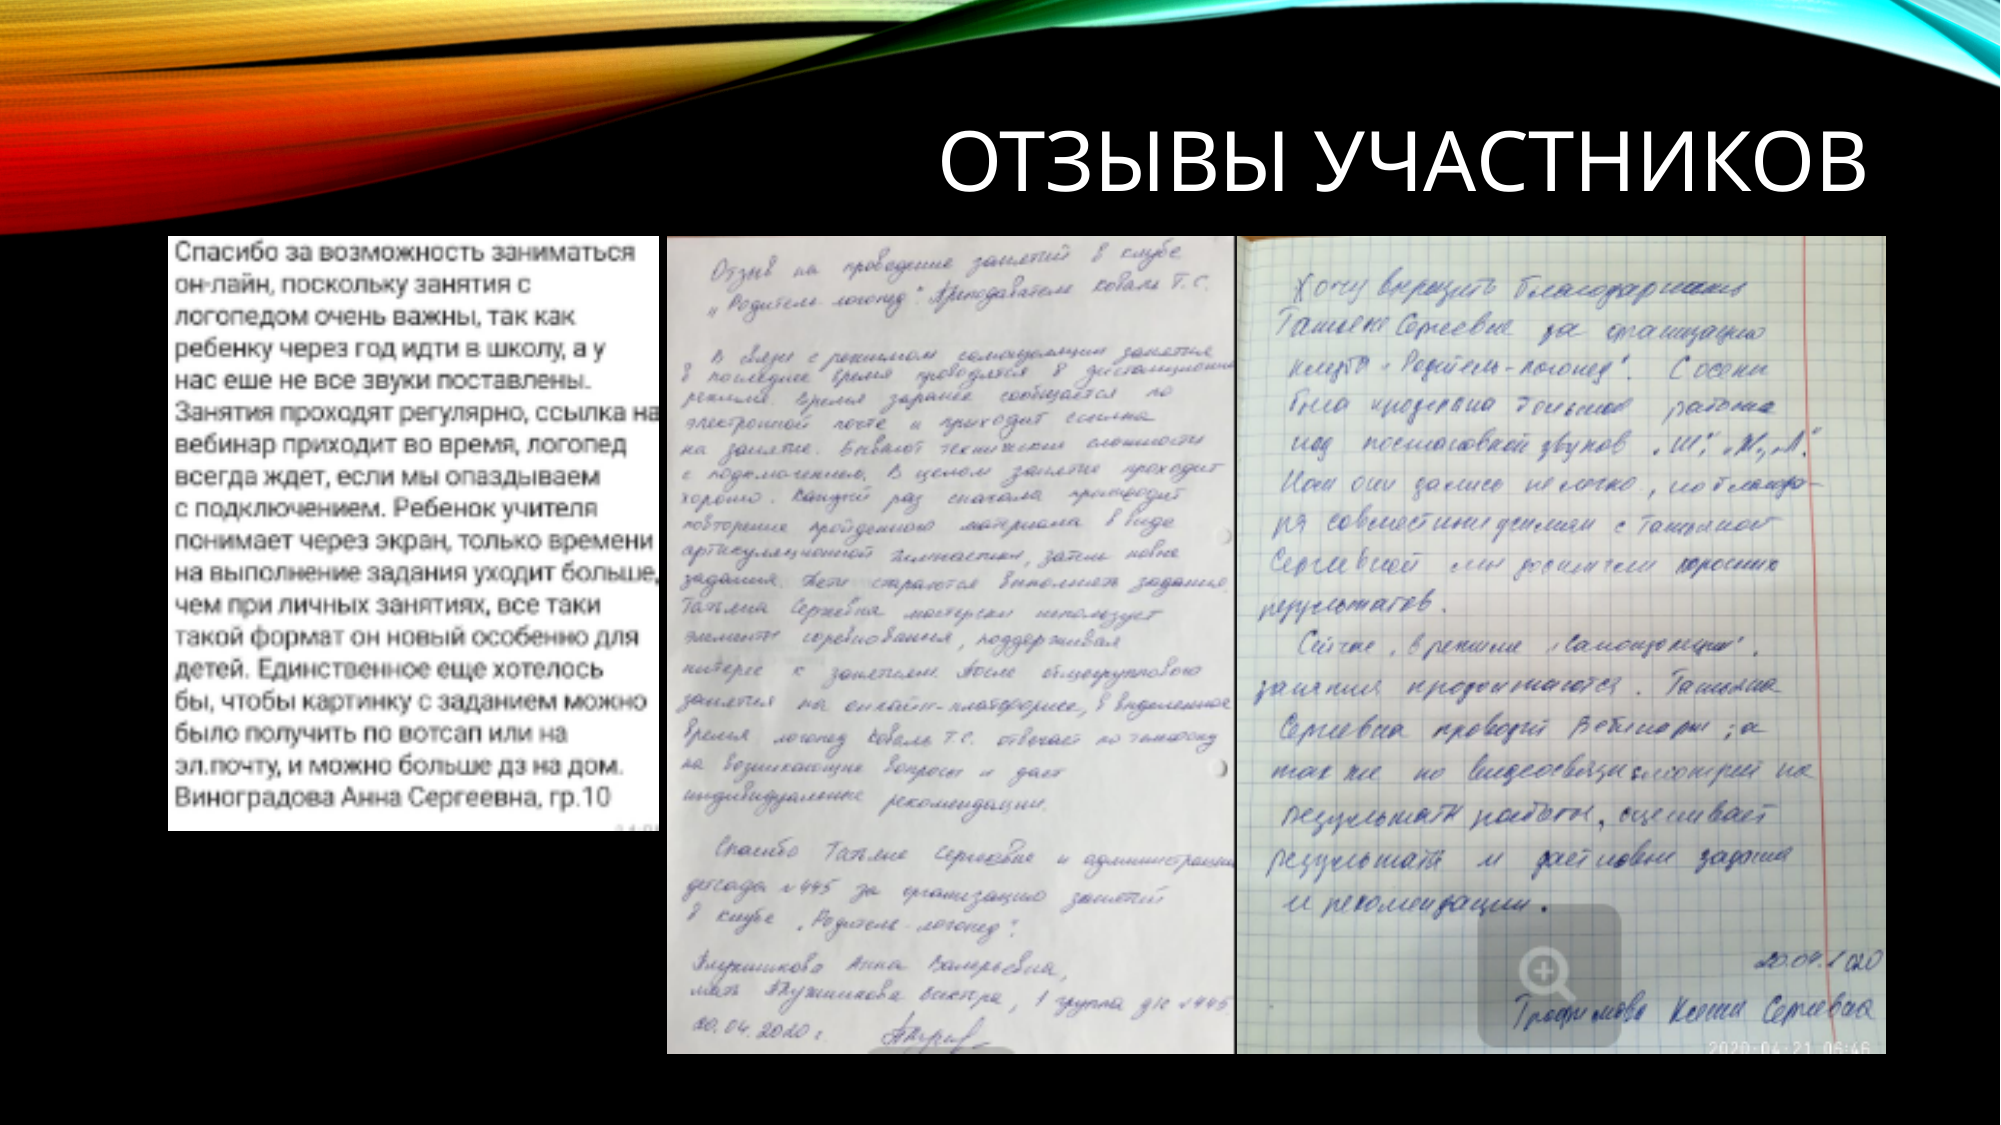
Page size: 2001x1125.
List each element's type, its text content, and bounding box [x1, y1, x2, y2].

picture [0, 0, 2000, 1055]
title Отзывы участников [472, 58, 1886, 237]
